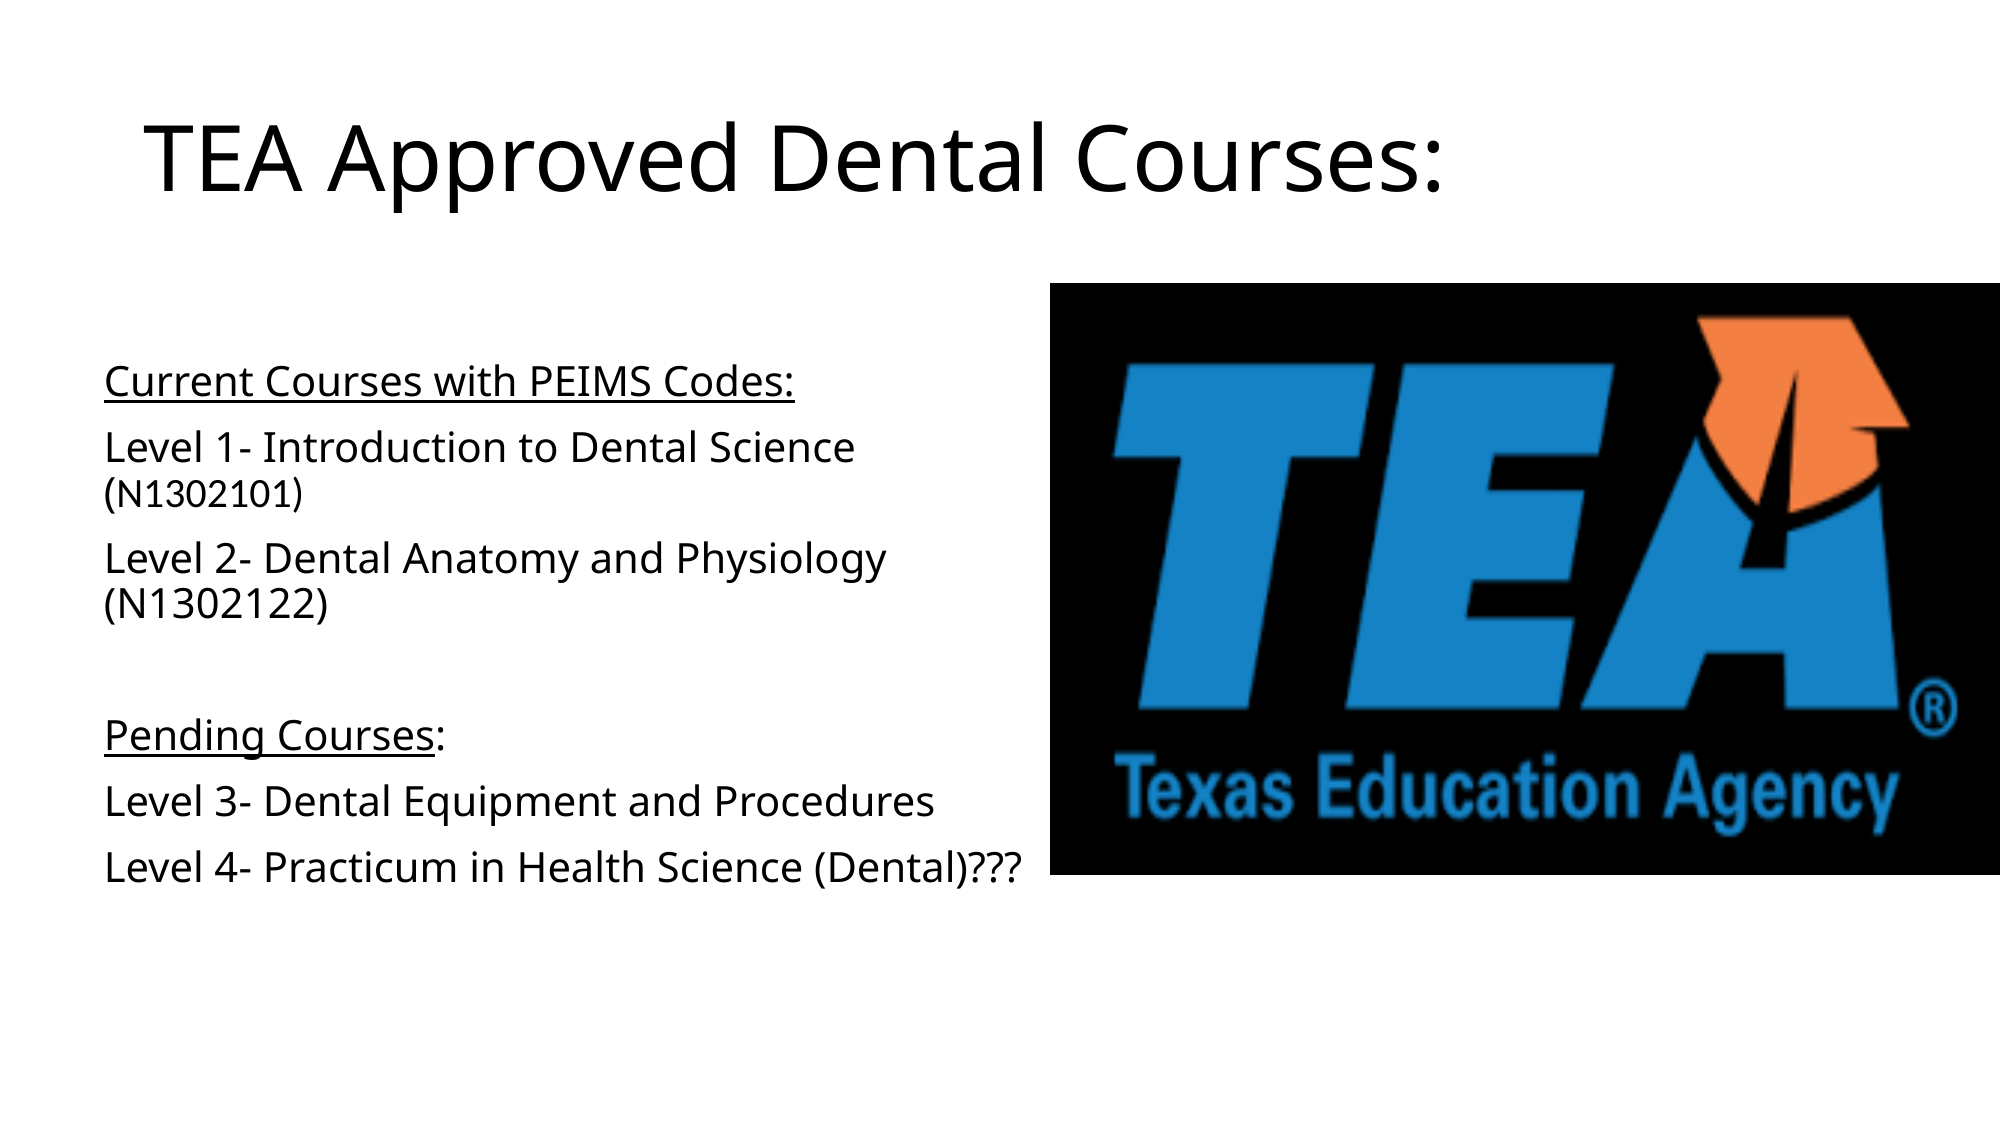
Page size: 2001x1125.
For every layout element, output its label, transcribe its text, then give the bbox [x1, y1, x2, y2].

title TEA Approved Dental Courses: [128, 96, 1962, 338]
picture [1050, 133, 2000, 992]
list Current Courses with PEIMS Codes: Level 1- Introduction to Dental Science (N1302101) Level 2- Dental Anatomy and Physiology (N1302122) Pending Courses: Level 3- Dental Equipment and Procedures Level 4- Practicum in Health Science (Dental)??? [88, 353, 1069, 1090]
